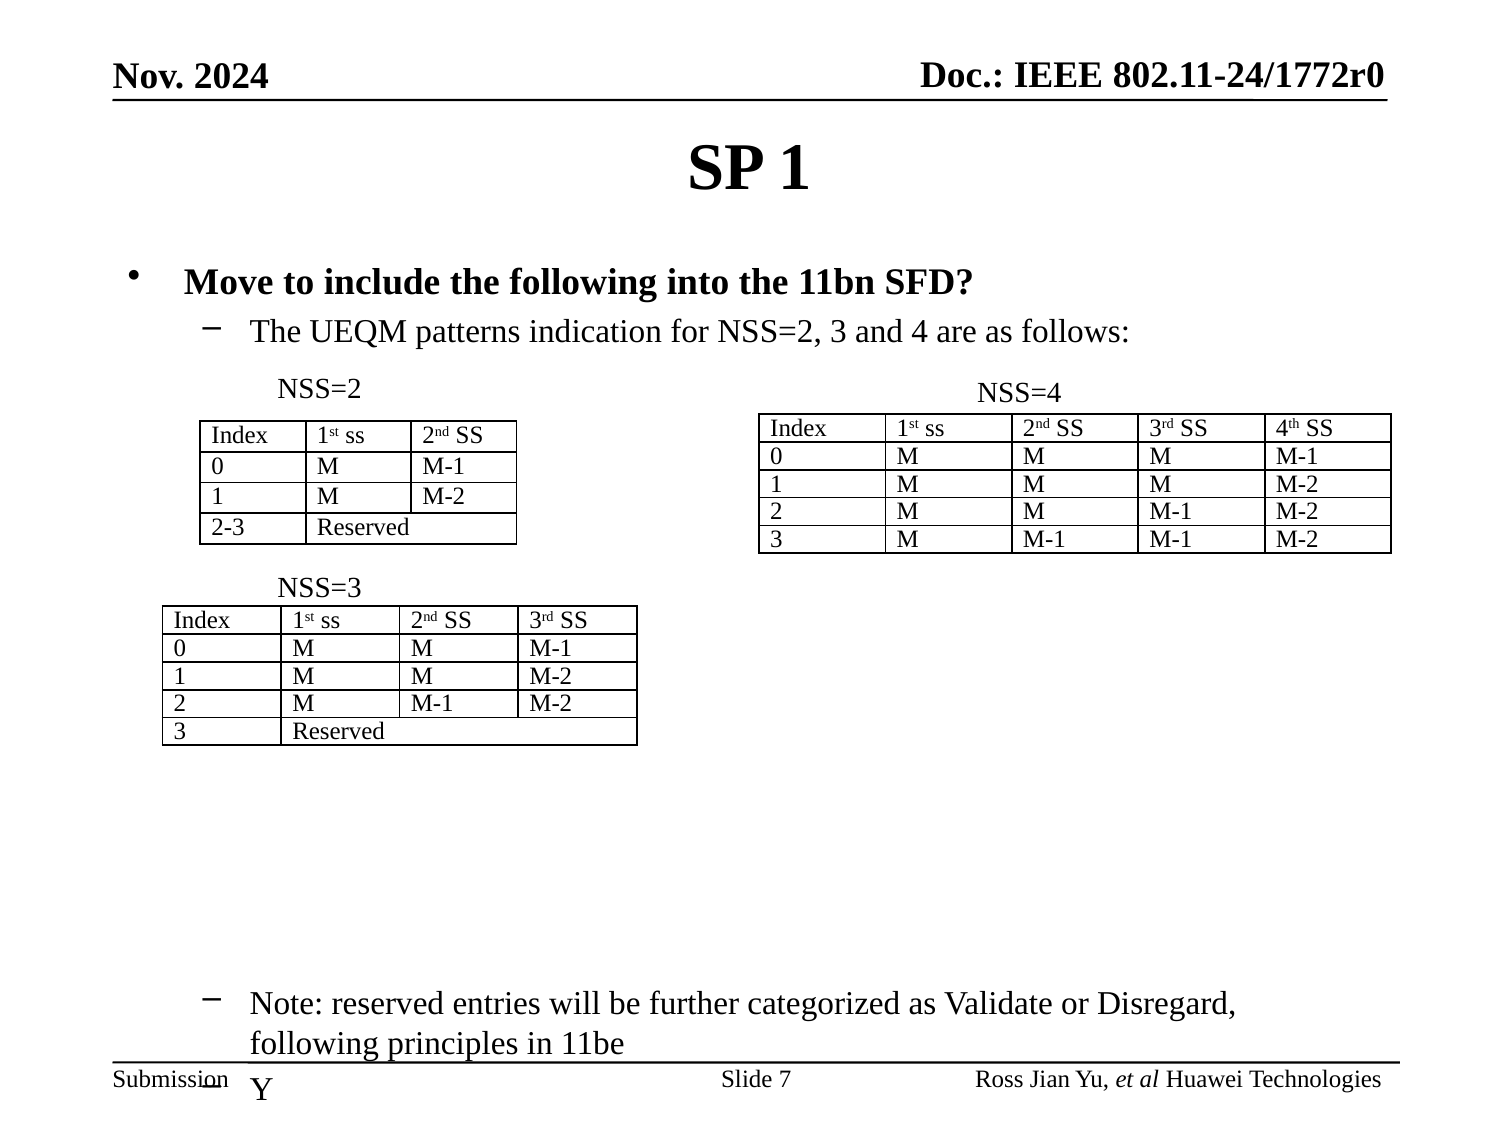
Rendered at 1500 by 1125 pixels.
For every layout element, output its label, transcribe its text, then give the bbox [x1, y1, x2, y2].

table_cell M-2 [1266, 498, 1390, 525]
table_cell 0 [163, 635, 280, 661]
title SP 1 [112, 112, 1388, 213]
table_cell M-1 [412, 453, 516, 482]
table_cell 0 [760, 443, 885, 469]
table_cell M-1 [1266, 443, 1390, 469]
table_header 1st ss [886, 415, 1011, 441]
table_header Index [163, 607, 280, 633]
text_box NSS=4 [962, 366, 1113, 416]
table_cell M-2 [519, 691, 636, 717]
table_cell M [307, 453, 410, 482]
table_cell M [307, 483, 410, 512]
table_header 2nd SS [400, 607, 517, 633]
table_cell 2 [760, 498, 885, 525]
table_header 3rd SS [519, 607, 636, 633]
table_header 2nd SS [412, 422, 516, 451]
table_cell 1 [760, 471, 885, 497]
table_cell M [886, 526, 1011, 552]
table_cell M-1 [1139, 526, 1264, 552]
table_cell M [282, 691, 399, 717]
table_cell M [1013, 498, 1137, 525]
table_cell M [400, 635, 517, 661]
table_cell M [886, 498, 1011, 525]
table_header 3rd SS [1139, 415, 1264, 441]
list Move to include the following into the 11bn SFD? The UEQM patterns indication for NSS=2, 3 and 4 are as follows: Note: reserved entries will be further categorized as Validate or Disregard, following principles in 11be Y N A [112, 249, 1388, 1001]
table_cell M [886, 471, 1011, 497]
table_cell M [1013, 471, 1137, 497]
table_cell M [400, 663, 517, 689]
table_cell M-2 [412, 483, 516, 512]
table_cell 1 [201, 483, 305, 512]
table_cell M [886, 443, 1011, 469]
text_box NSS=3 [262, 560, 413, 611]
table_header 1st ss [282, 611, 399, 633]
table_header Index [201, 422, 305, 451]
table_header 1st ss [307, 422, 410, 451]
table_cell 1 [163, 663, 280, 689]
table_header 4th SS [1266, 415, 1390, 441]
table_header Index [760, 415, 885, 441]
table_cell M [282, 663, 399, 689]
table_cell 2 [163, 691, 280, 717]
table_cell M [1139, 443, 1264, 469]
table_cell 3 [163, 718, 280, 744]
table_cell M [282, 635, 399, 661]
table_cell 3 [760, 526, 885, 552]
table_cell M-1 [1013, 526, 1137, 552]
table_cell M-1 [1139, 498, 1264, 525]
table_header 2nd SS [1013, 415, 1137, 441]
table_cell Reserved [307, 514, 516, 543]
table_cell M-2 [519, 663, 636, 689]
table_cell M-2 [1266, 526, 1390, 552]
slide_number Slide 7 [712, 1061, 800, 1093]
table_cell Reserved [282, 718, 636, 744]
table_cell M-1 [400, 691, 517, 717]
table_cell M-2 [1266, 471, 1390, 497]
table_cell 0 [201, 453, 305, 482]
table_cell M-1 [519, 635, 636, 661]
table_cell M [1013, 443, 1137, 469]
text_box NSS=2 [262, 362, 413, 413]
table_cell M [1139, 471, 1264, 497]
table_cell 2-3 [201, 514, 305, 543]
